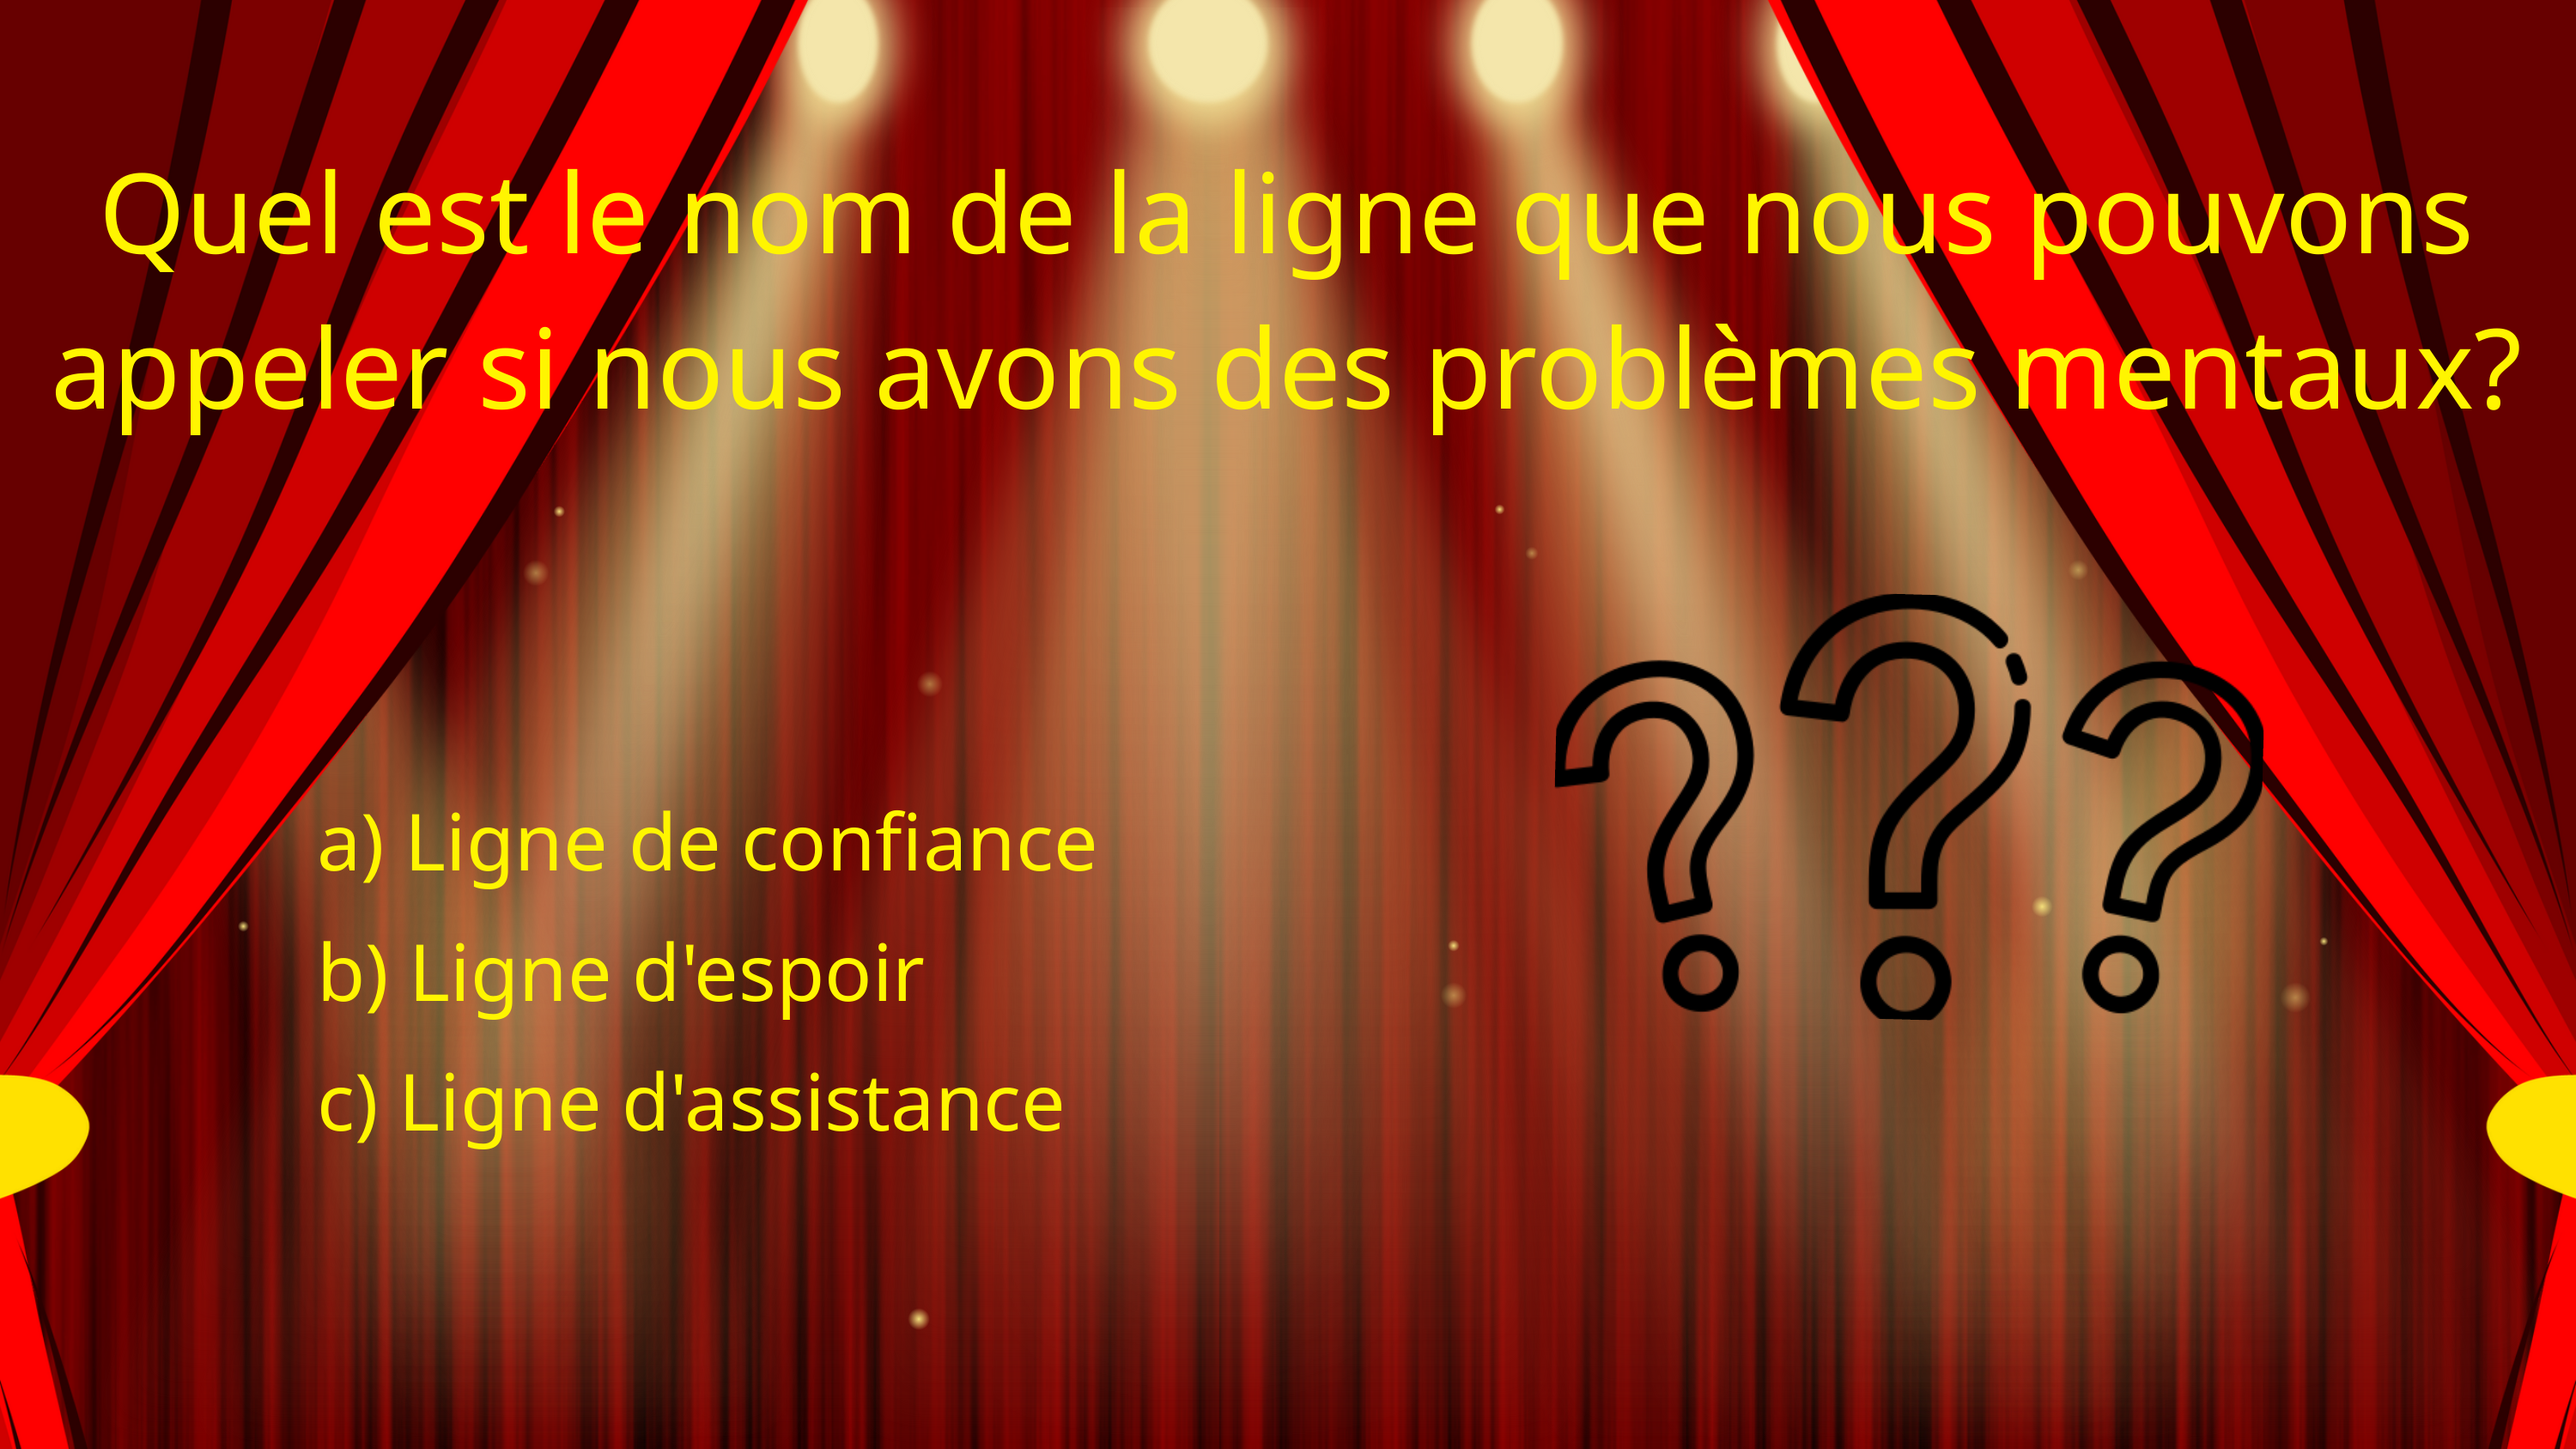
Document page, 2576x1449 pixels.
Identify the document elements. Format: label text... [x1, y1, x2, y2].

text_box Quel est le nom de la ligne que nous pouvons appeler si nous avons des problèmes mentaux? [0, 120, 2576, 432]
text_box [0, 432, 2576, 1449]
text_box [1555, 585, 2268, 1029]
text_box [0, 0, 2576, 120]
text_box a) Ligne de confiance b) Ligne d'espoir c) Ligne d'assistance [317, 755, 1591, 1148]
